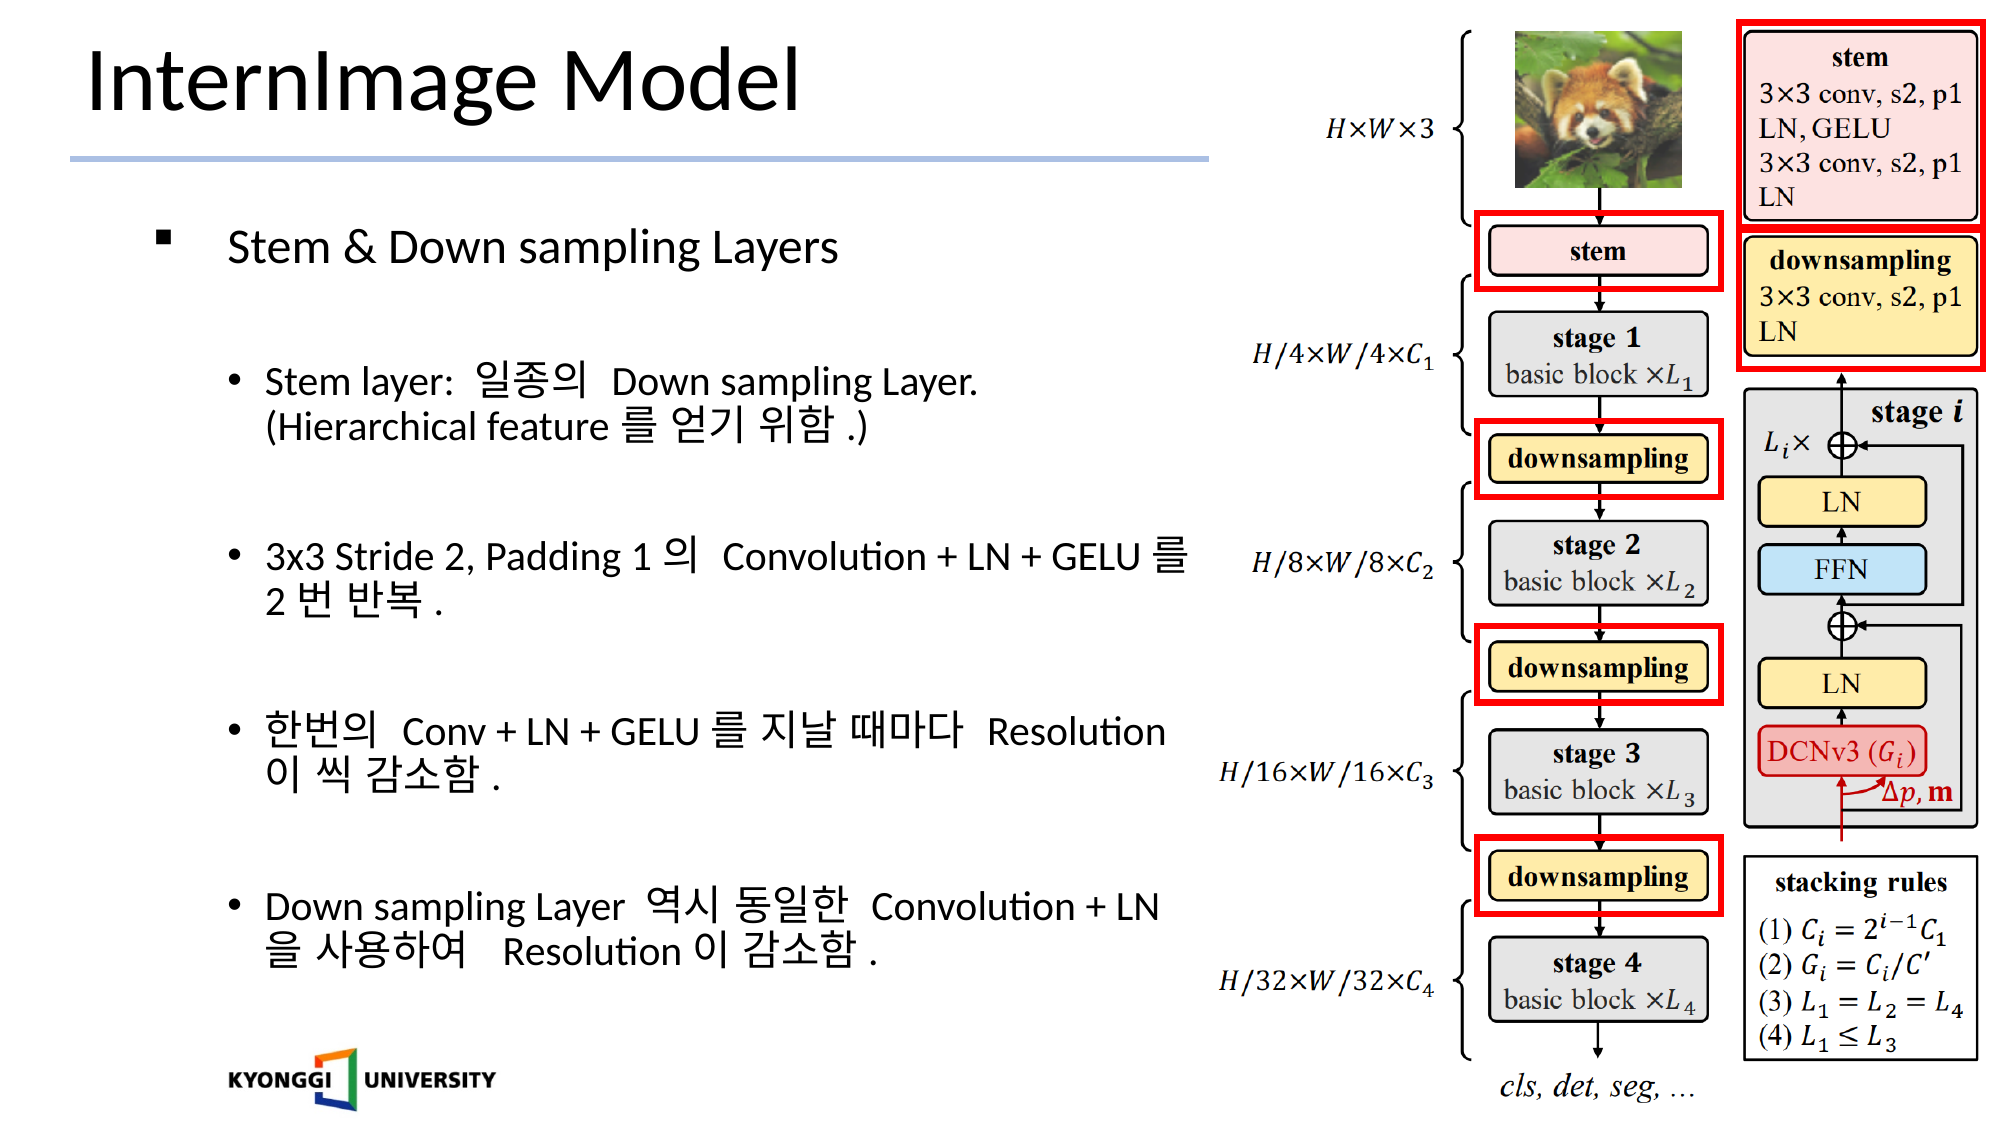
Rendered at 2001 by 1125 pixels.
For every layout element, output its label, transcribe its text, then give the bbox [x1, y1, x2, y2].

picture [1209, 0, 2000, 1125]
title InternImage Model [70, 0, 1209, 190]
picture [224, 1042, 501, 1122]
